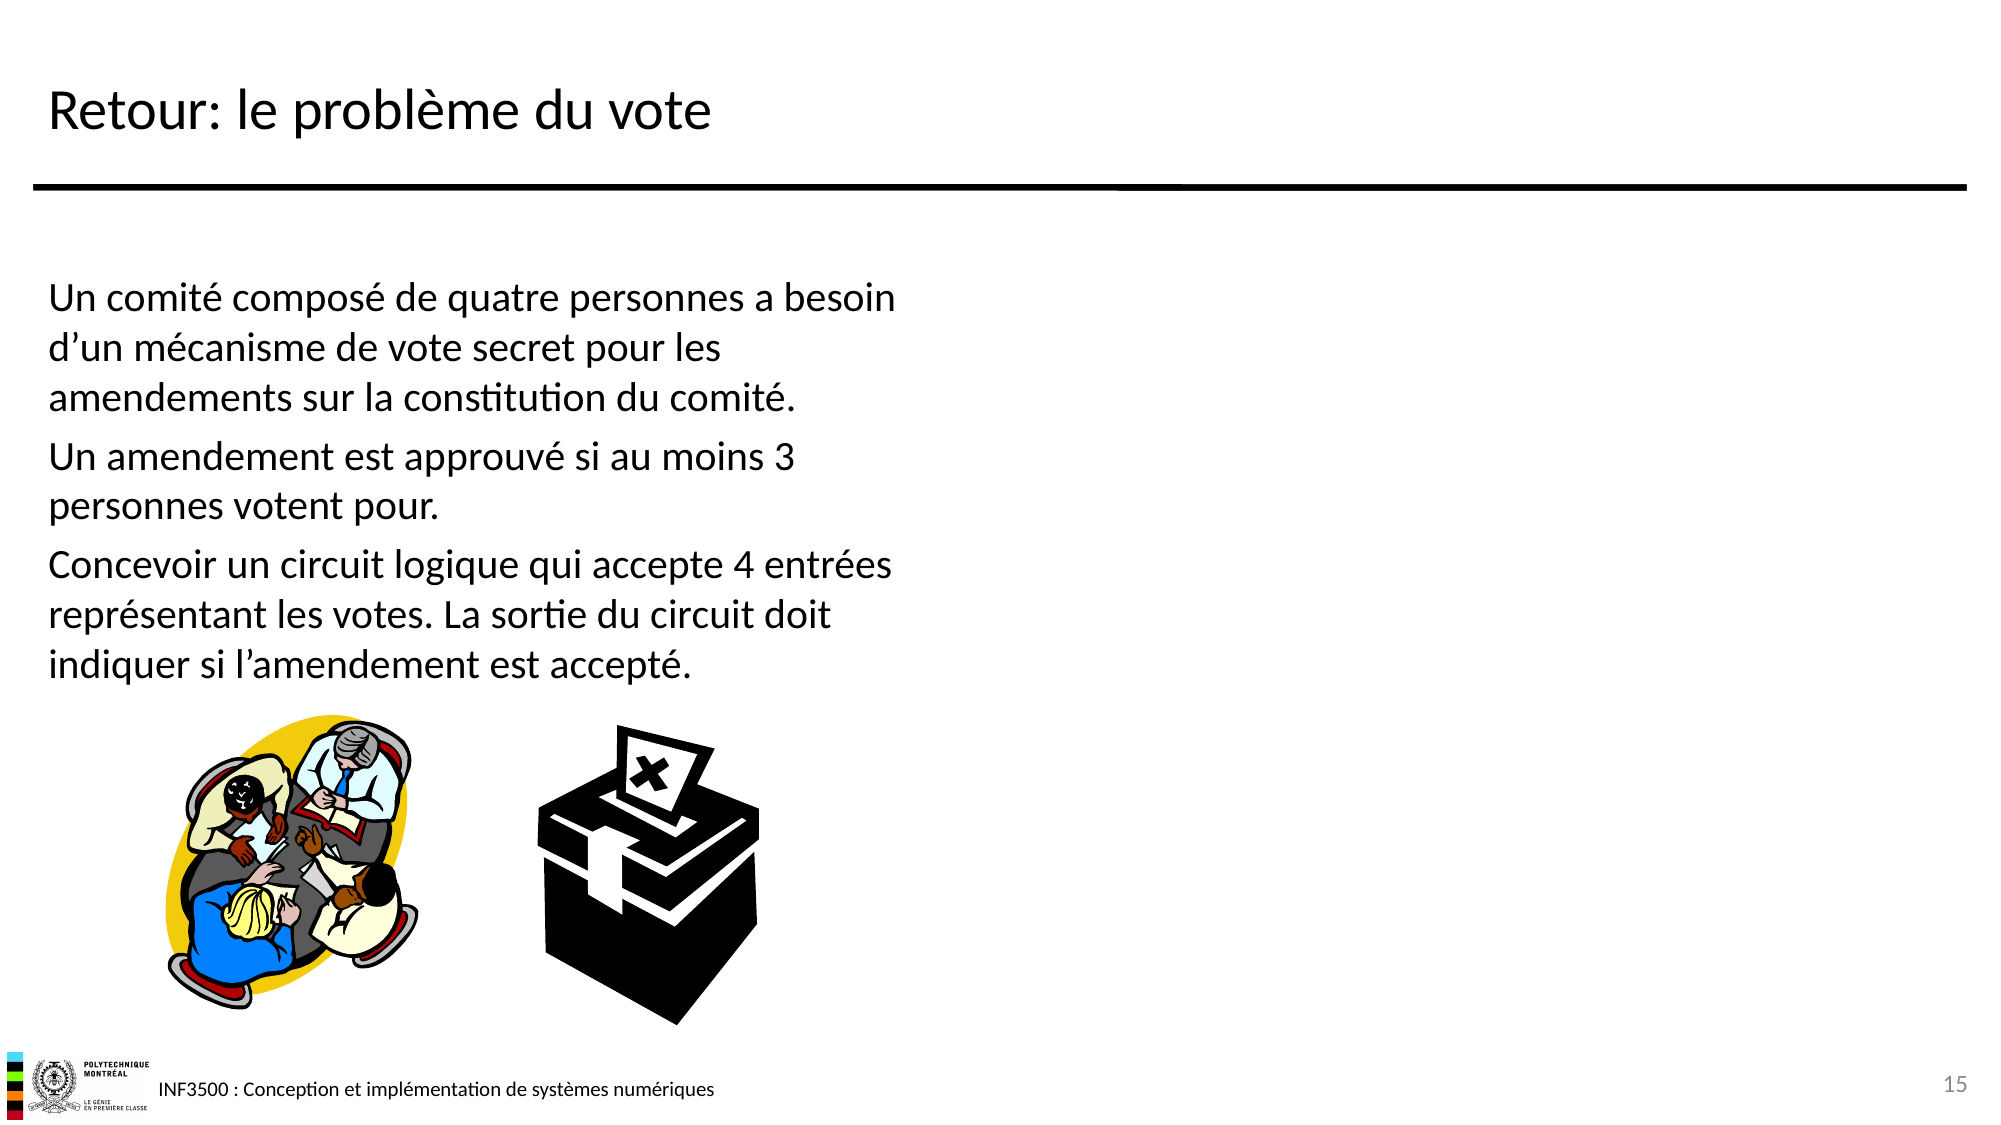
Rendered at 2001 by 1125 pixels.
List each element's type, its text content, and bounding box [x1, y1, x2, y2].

list Un comité composé de quatre personnes a besoin d’un mécanisme de vote secret pour les amendements sur la constitution du comité. Un amendement est approuvé si au moins 3 personnes votent pour. Concevoir un circuit logique qui accepte 4 entrées représentant les votes. La sortie du circuit doit indiquer si l’amendement est accepté. [33, 262, 984, 1026]
picture [537, 724, 760, 1026]
picture [162, 711, 420, 1010]
slide_number 15 [1883, 1052, 1984, 1113]
title Retour: le problème du vote [33, 24, 1967, 188]
picture [7, 1052, 149, 1120]
